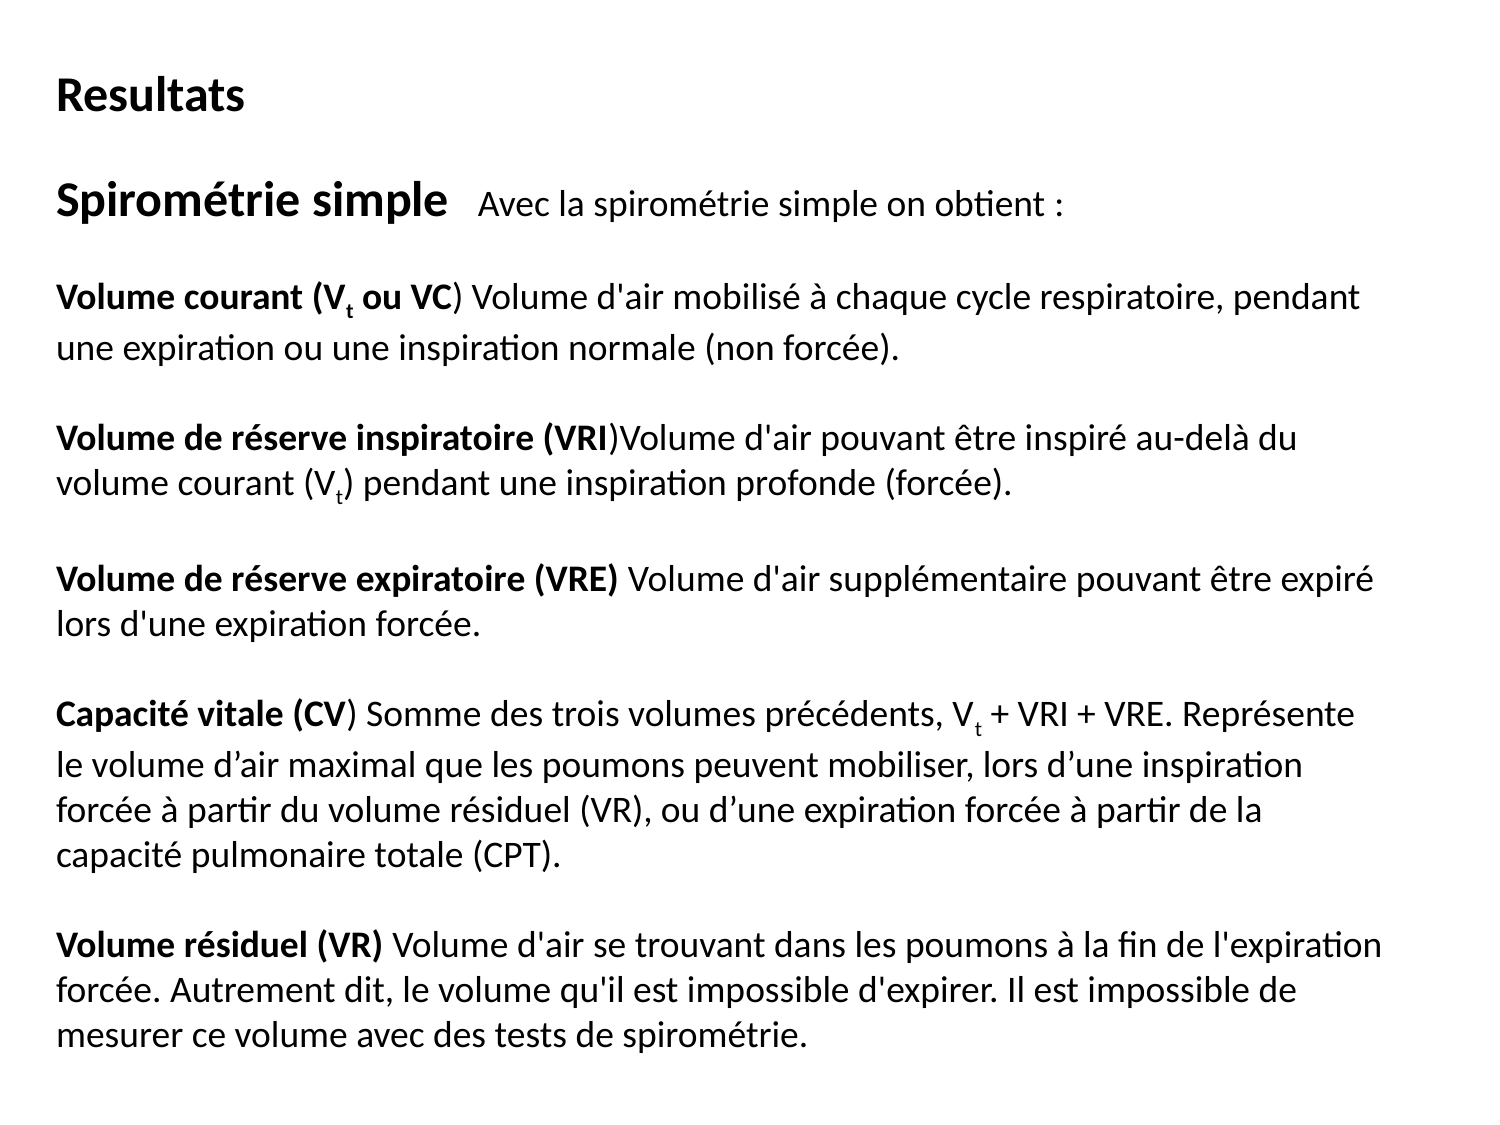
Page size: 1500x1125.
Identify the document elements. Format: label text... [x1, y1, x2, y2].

text_box Resultats Spirométrie simple Avec la spirométrie simple on obtient : Volume courant (Vt ou VC) Volume d'air mobilisé à chaque cycle respiratoire, pendant une expiration ou une inspiration normale (non forcée). Volume de réserve inspiratoire (VRI)Volume d'air pouvant être inspiré au-delà du volume courant (Vt) pendant une inspiration profonde (forcée). Volume de réserve expiratoire (VRE) Volume d'air supplémentaire pouvant être expiré lors d'une expiration forcée. Capacité vitale (CV) Somme des trois volumes précédents, Vt + VRI + VRE. Représente le volume d’air maximal que les poumons peuvent mobiliser, lors d’une inspiration forcée à partir du volume résiduel (VR), ou d’une expiration forcée à partir de la capacité pulmonaire totale (CPT). Volume résiduel (VR) Volume d'air se trouvant dans les poumons à la fin de l'expiration forcée. Autrement dit, le volume qu'il est impossible d'expirer. Il est impossible de mesurer ce volume avec des tests de spirométrie. [41, 54, 1400, 1063]
